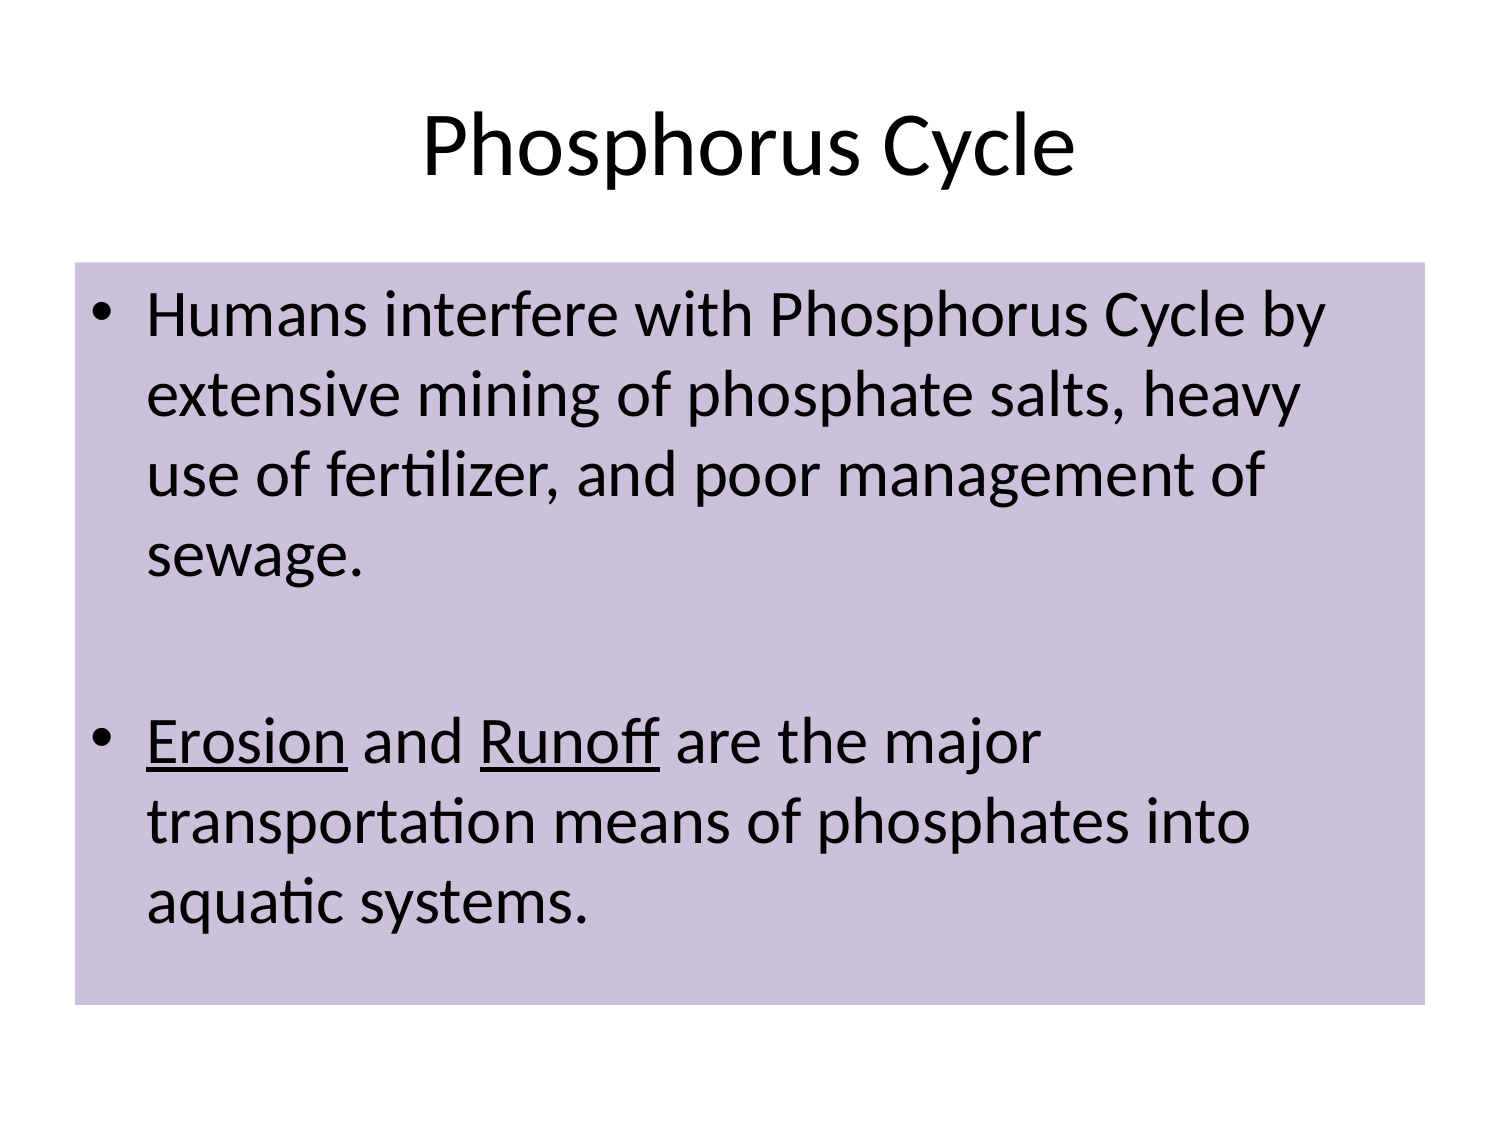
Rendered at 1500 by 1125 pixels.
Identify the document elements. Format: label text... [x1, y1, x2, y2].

list Humans interfere with Phosphorus Cycle by extensive mining of phosphate salts, heavy use of fertilizer, and poor management of sewage. Erosion and Runoff are the major transportation means of phosphates into aquatic systems. [75, 262, 1425, 1005]
title Phosphorus Cycle [75, 45, 1425, 233]
